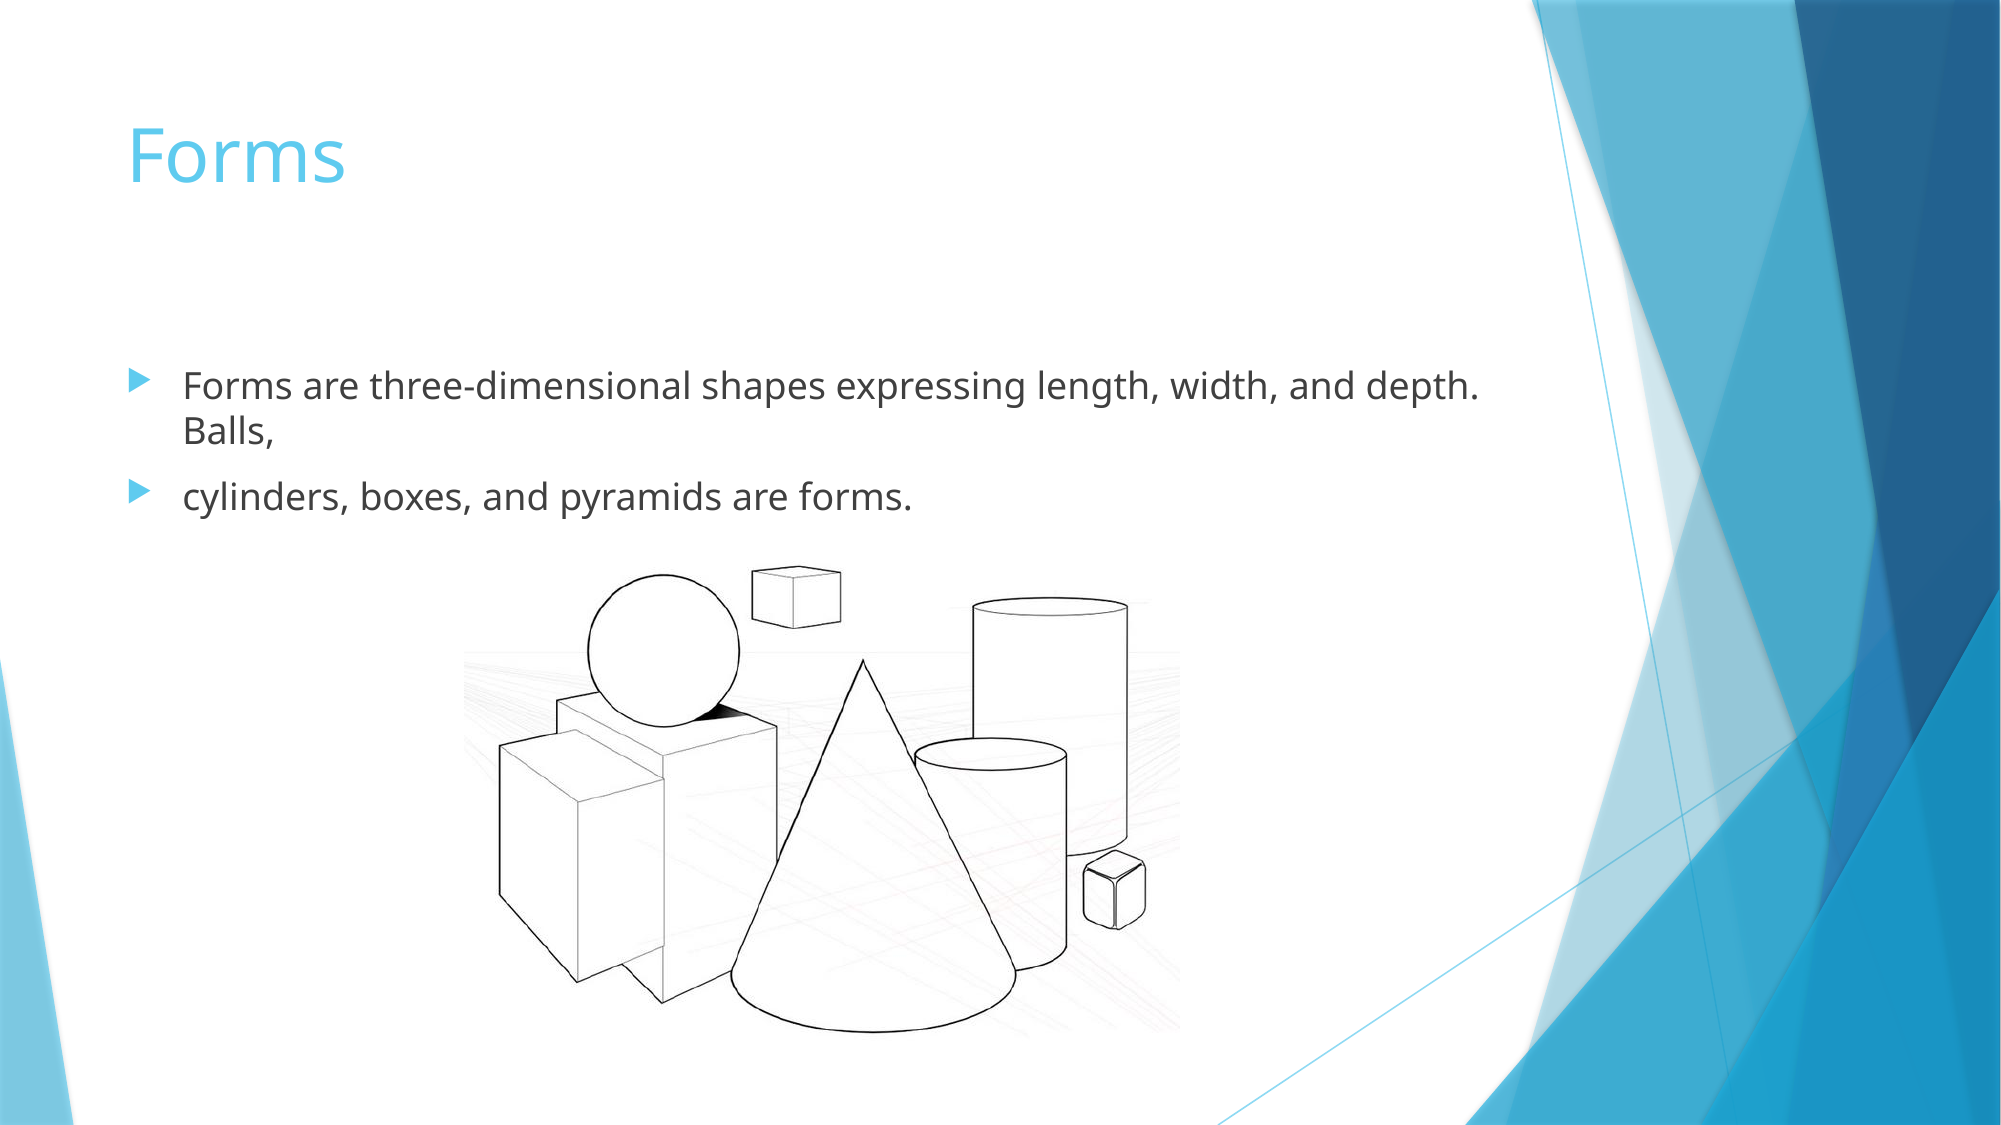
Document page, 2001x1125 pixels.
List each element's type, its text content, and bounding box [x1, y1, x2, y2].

title Forms [111, 99, 1522, 317]
picture [463, 544, 1180, 1052]
list Forms are three-dimensional shapes expressing length, width, and depth. Balls, cylinders, boxes, and pyramids are forms. [111, 354, 1522, 992]
